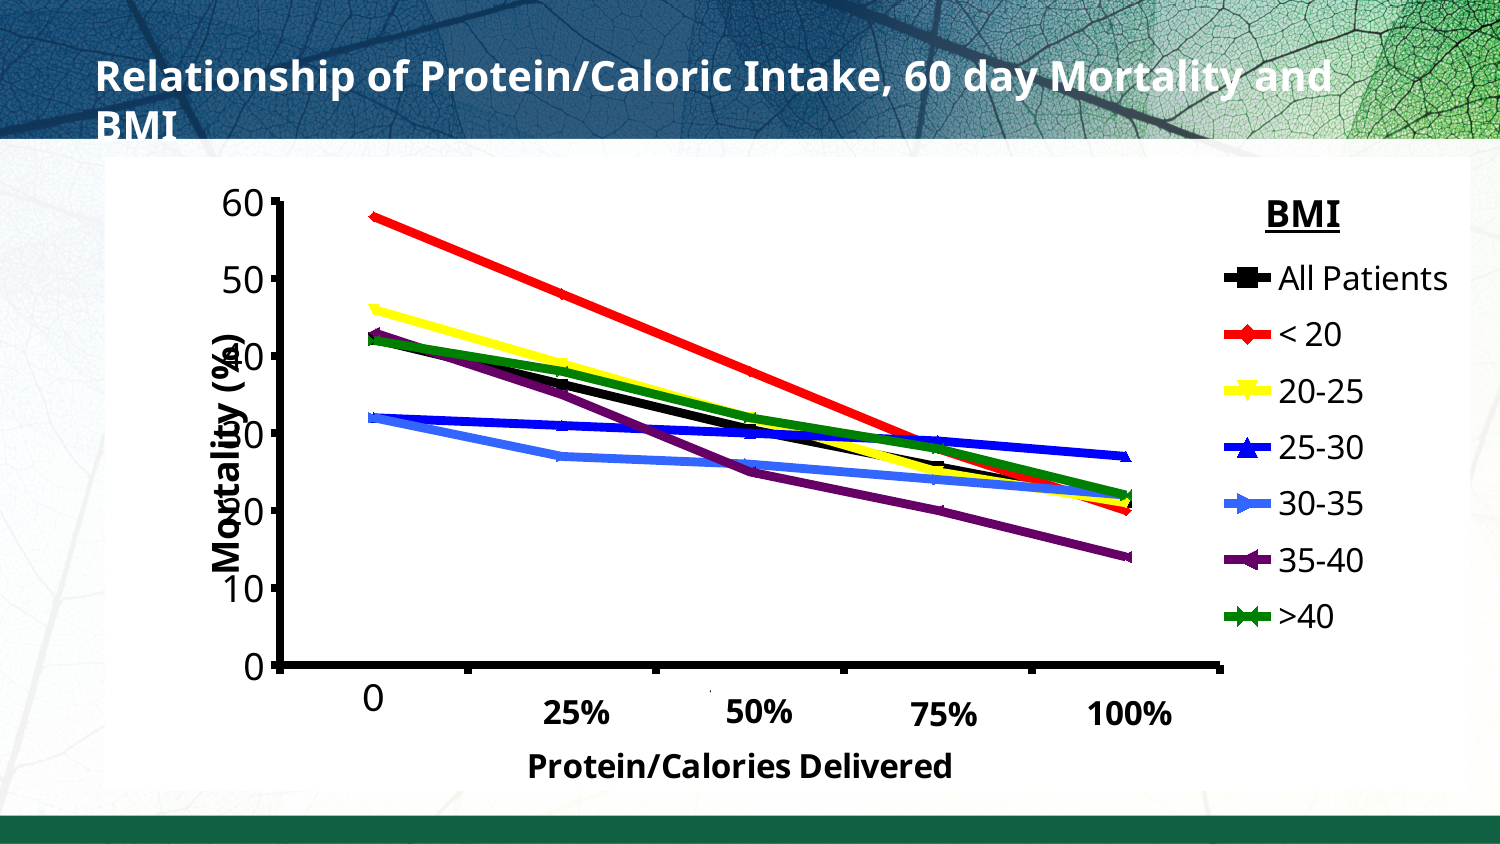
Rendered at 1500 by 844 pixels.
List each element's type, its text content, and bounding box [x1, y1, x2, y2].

text_box Relationship of Protein/Caloric Intake, 60 day Mortality and BMI [79, 42, 1393, 157]
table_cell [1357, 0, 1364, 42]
chart [104, 157, 1471, 792]
picture [1428, 0, 1500, 138]
